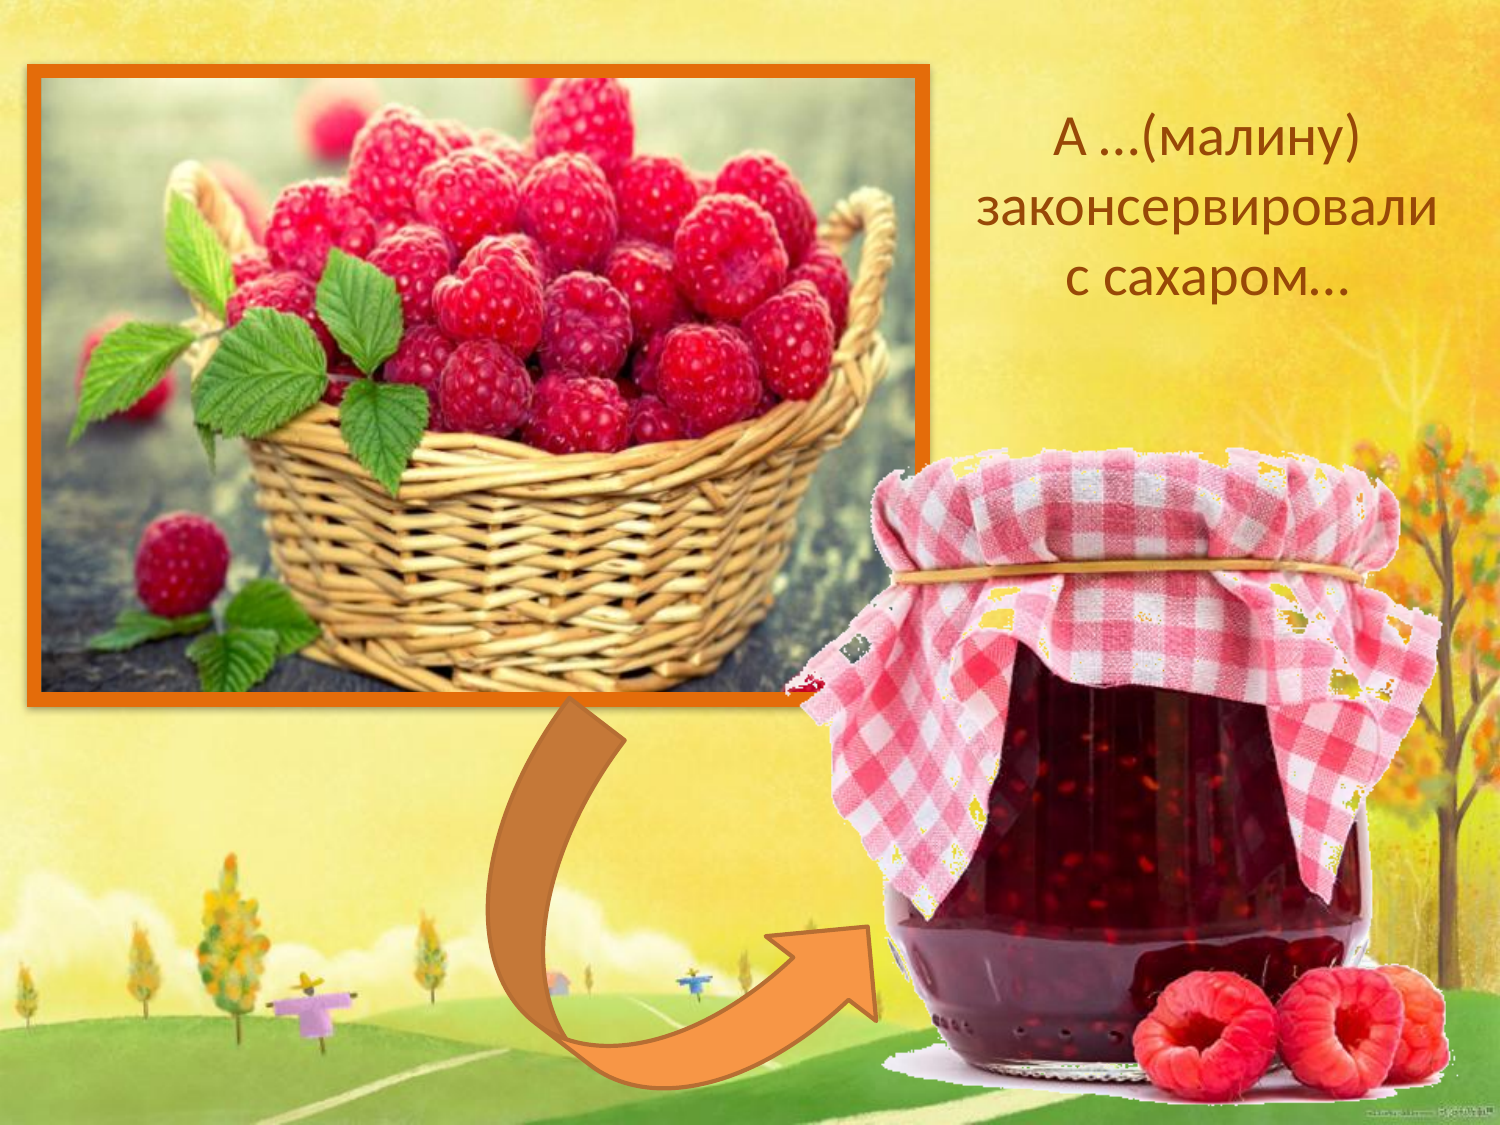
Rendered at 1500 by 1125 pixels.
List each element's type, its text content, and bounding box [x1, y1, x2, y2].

text_box А …(малину) законсервировали с сахаром… [950, 90, 1465, 315]
picture [0, 0, 1500, 1125]
text_box [485, 702, 780, 1091]
